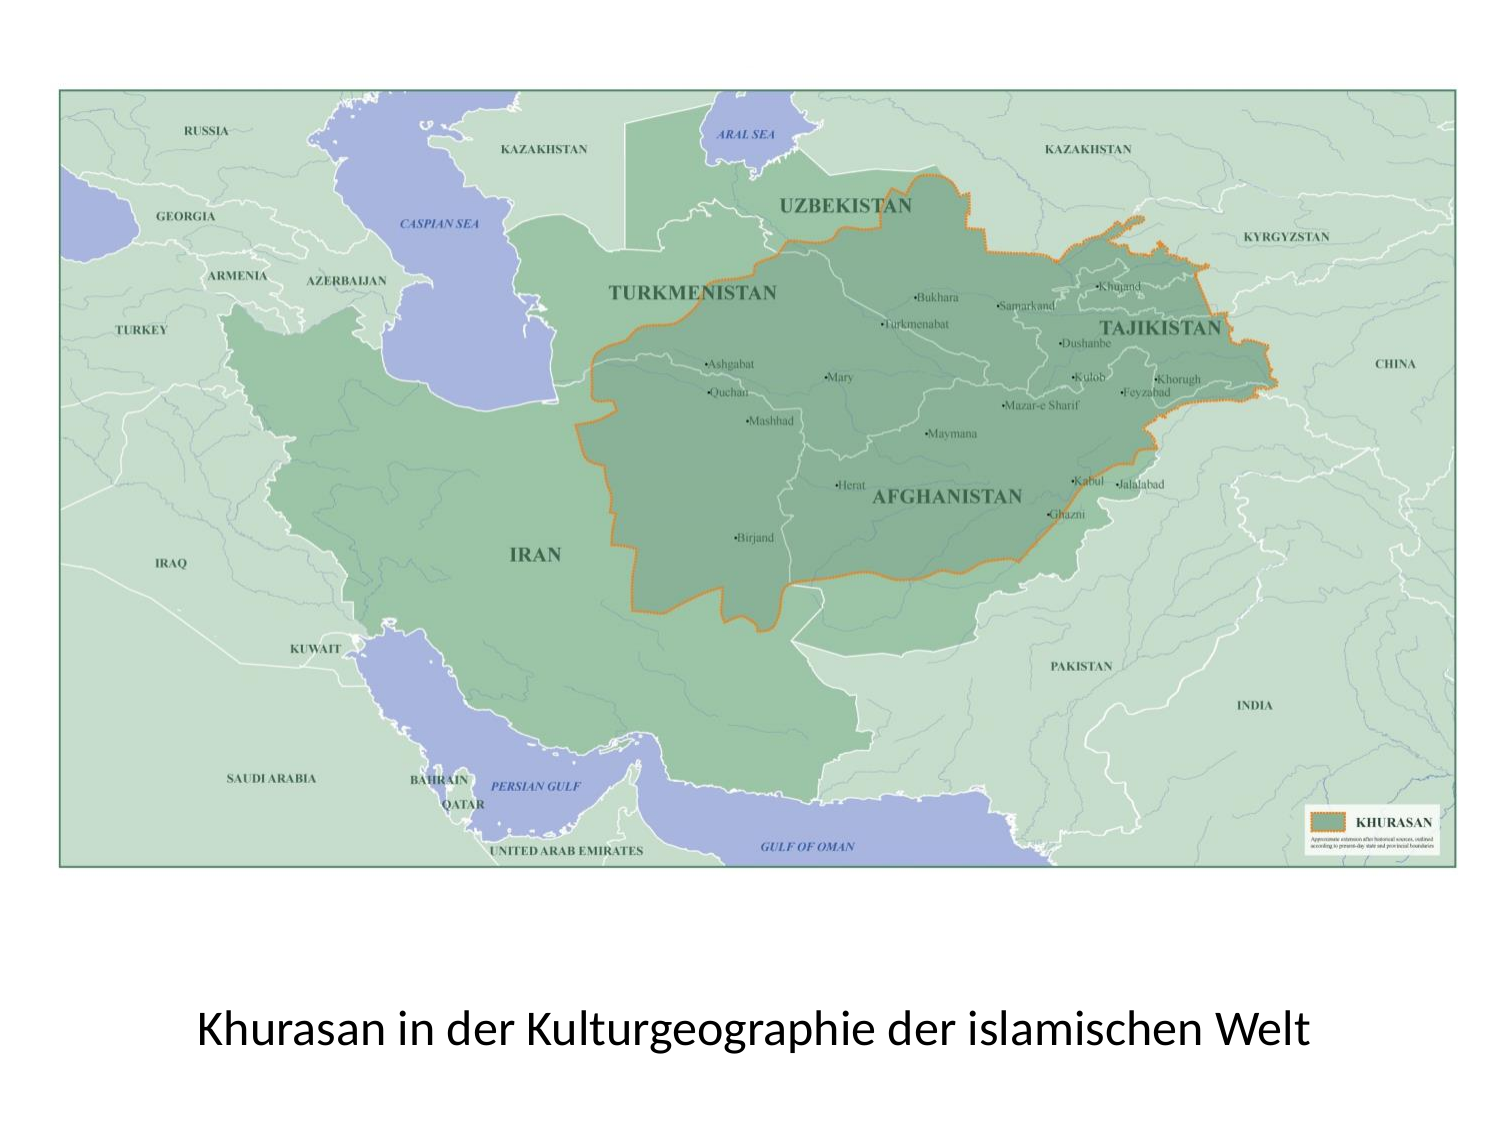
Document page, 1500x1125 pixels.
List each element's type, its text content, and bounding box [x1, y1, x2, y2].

list Khurasan in der Kulturgeographie der islamischen Welt [183, 987, 1341, 1083]
picture [40, 66, 1479, 897]
